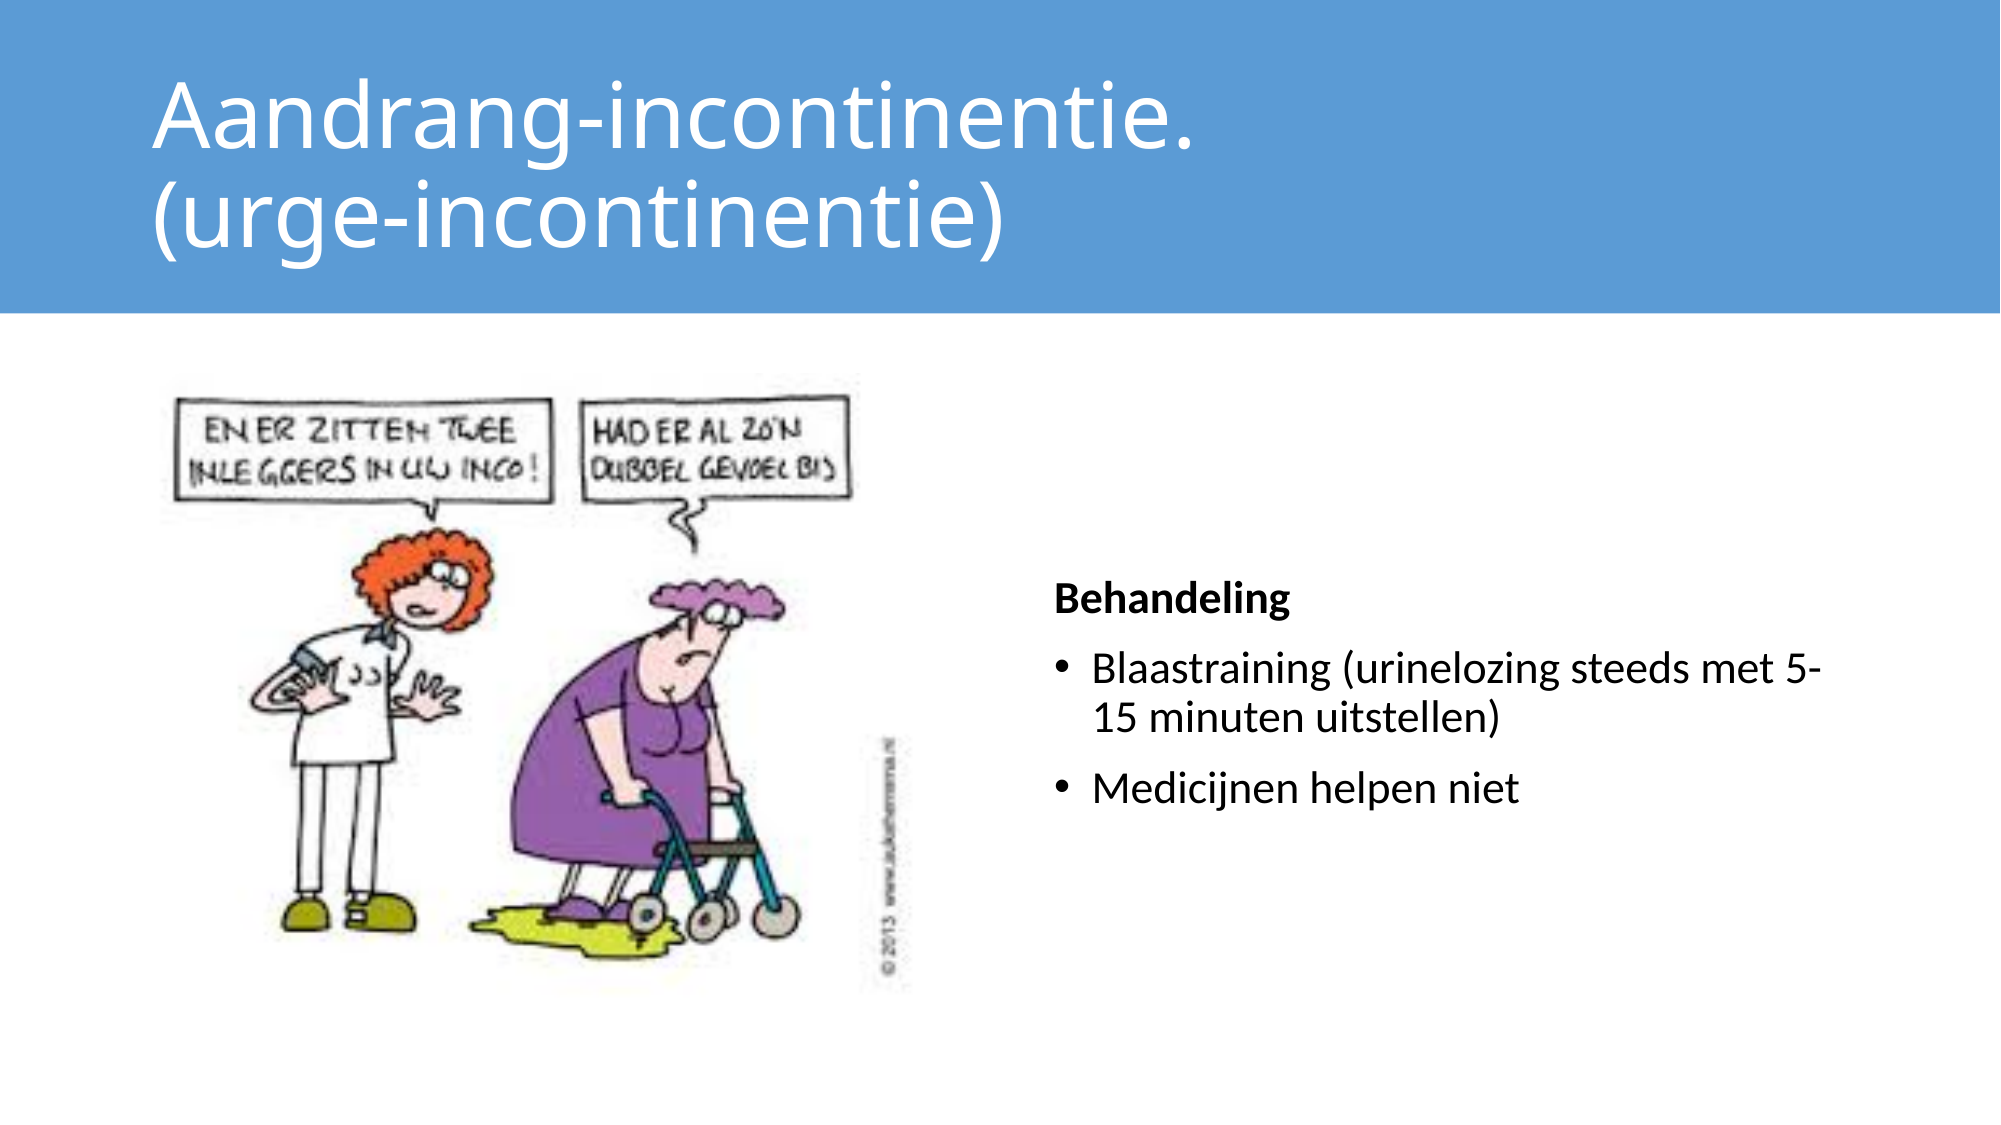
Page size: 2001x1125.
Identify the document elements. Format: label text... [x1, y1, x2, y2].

text_box [0, 0, 2000, 314]
list Behandeling Blaastraining (urinelozing steeds met 5-15 minuten uitstellen) Medicijnen helpen niet [1039, 373, 1862, 1014]
picture [137, 373, 961, 1014]
title Aandrang-incontinentie. (urge-incontinentie) [137, 59, 1863, 278]
